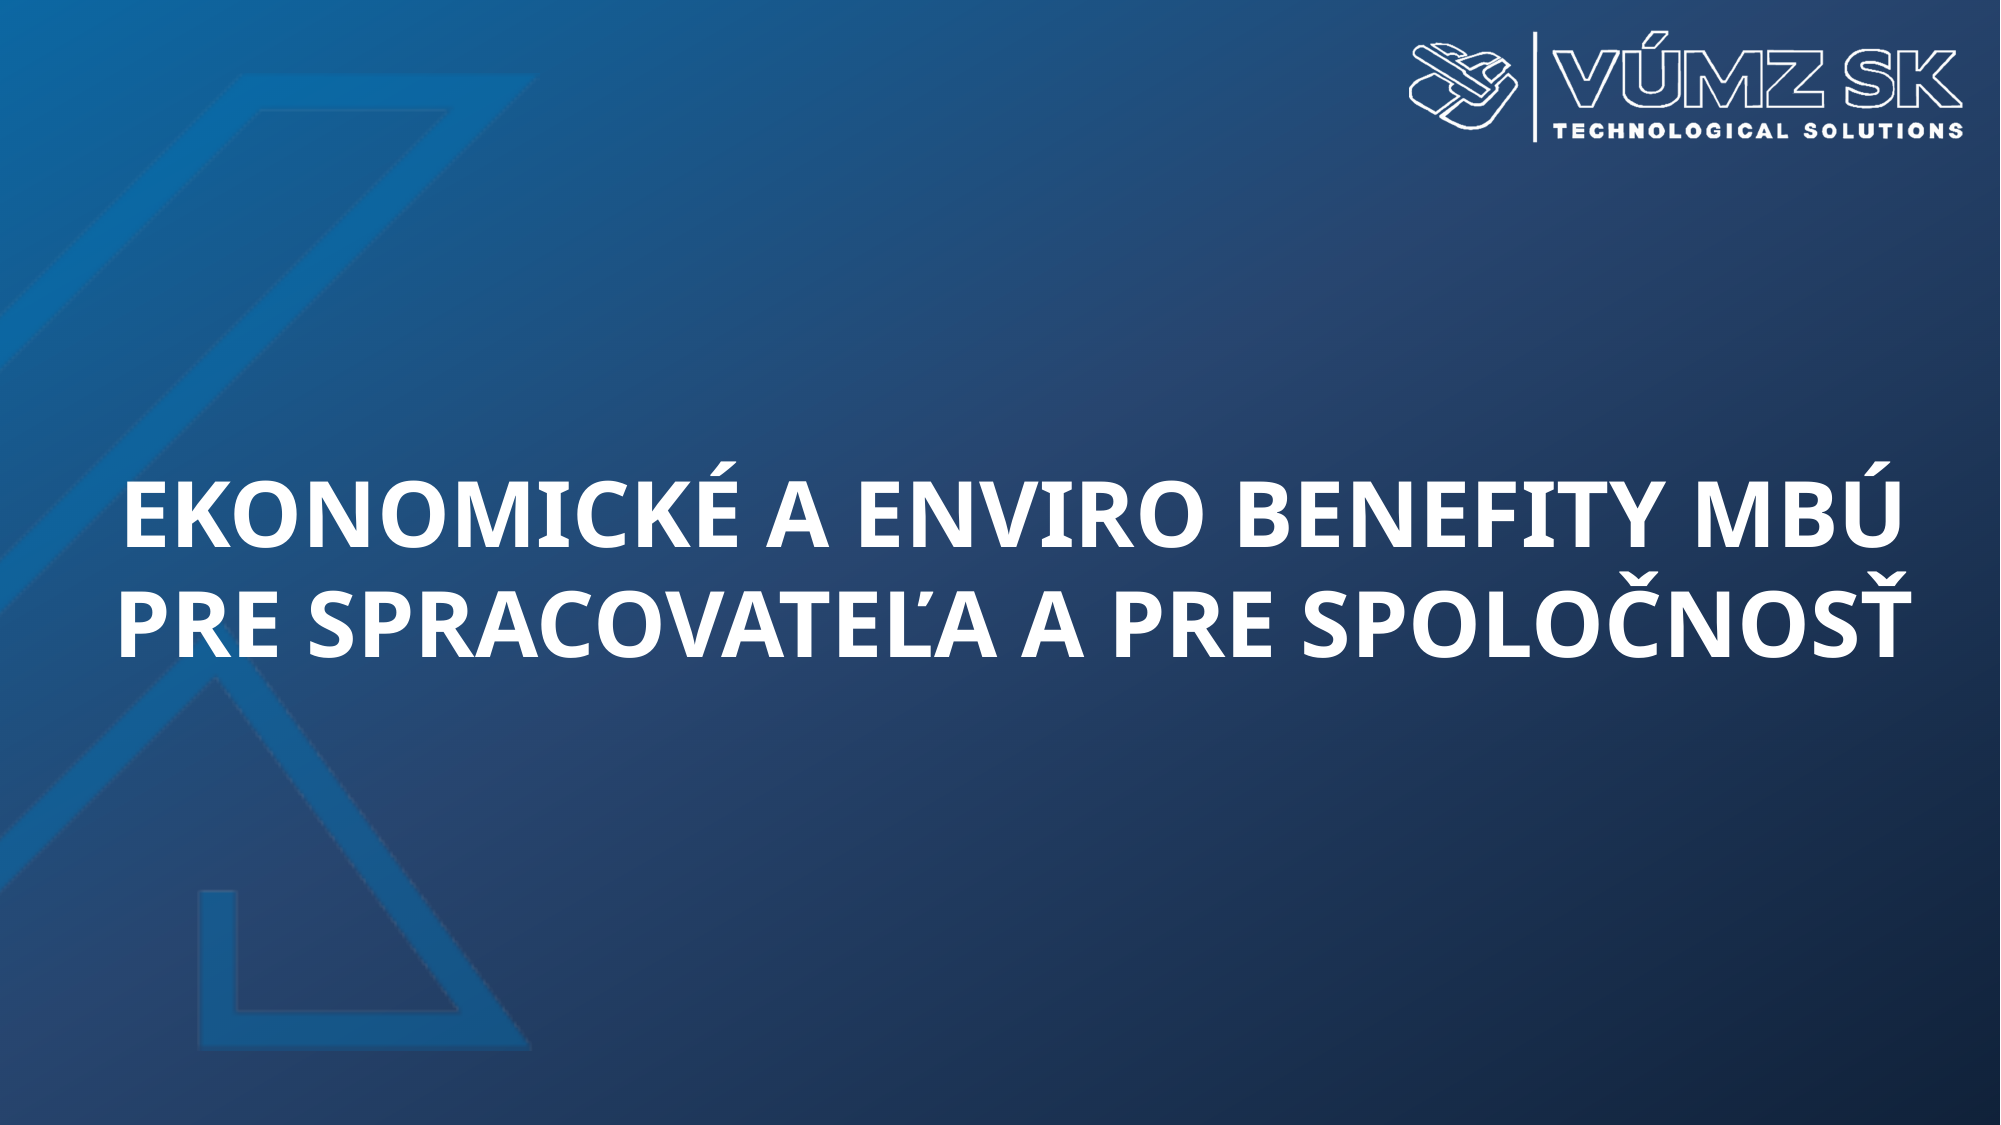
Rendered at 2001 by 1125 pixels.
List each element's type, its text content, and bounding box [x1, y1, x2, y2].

picture [0, 0, 2000, 1125]
text_box EKONOMICKÉ A ENVIRO BENEFITY MBÚ PRE SPRACOVATEĽA A PRE SPOLOČNOSŤ [102, 448, 1928, 784]
